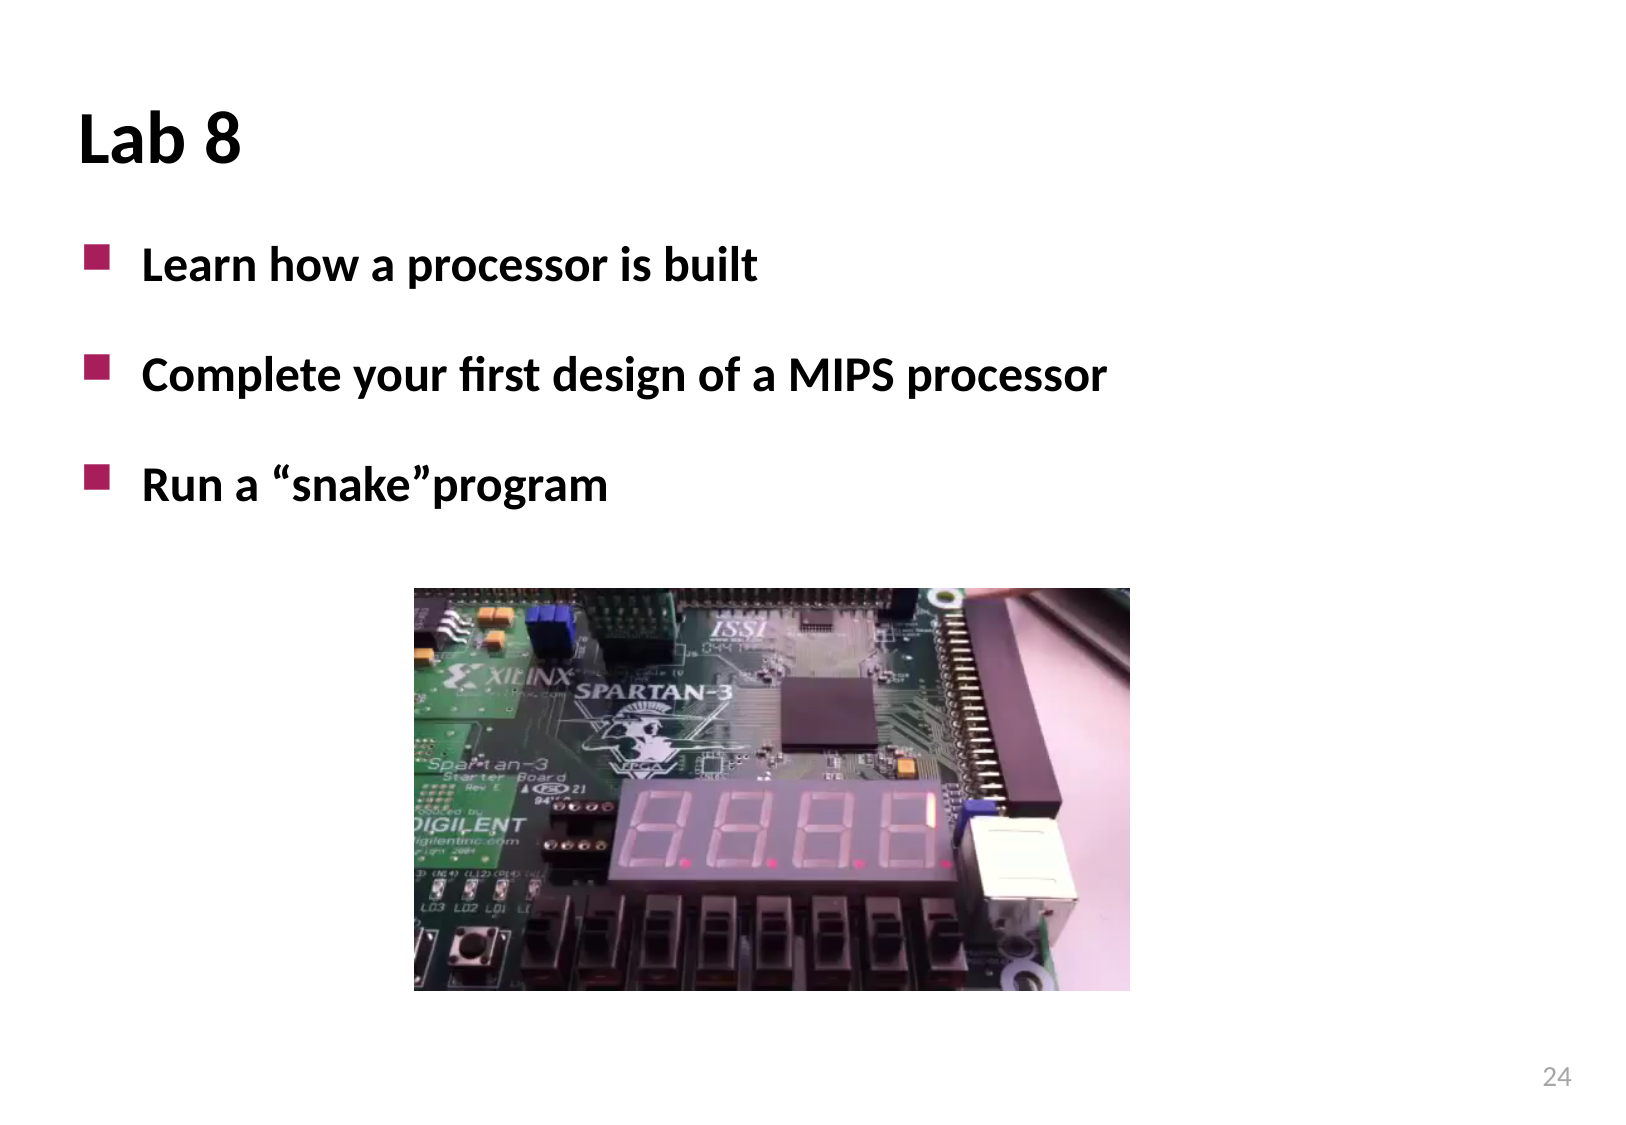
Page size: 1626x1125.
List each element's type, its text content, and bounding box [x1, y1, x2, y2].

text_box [413, 587, 1131, 992]
title Lab 8 [63, 71, 1413, 197]
list Learn how a processor is built Complete your first design of a MIPS processor Run a “snake”program [70, 223, 1474, 1040]
